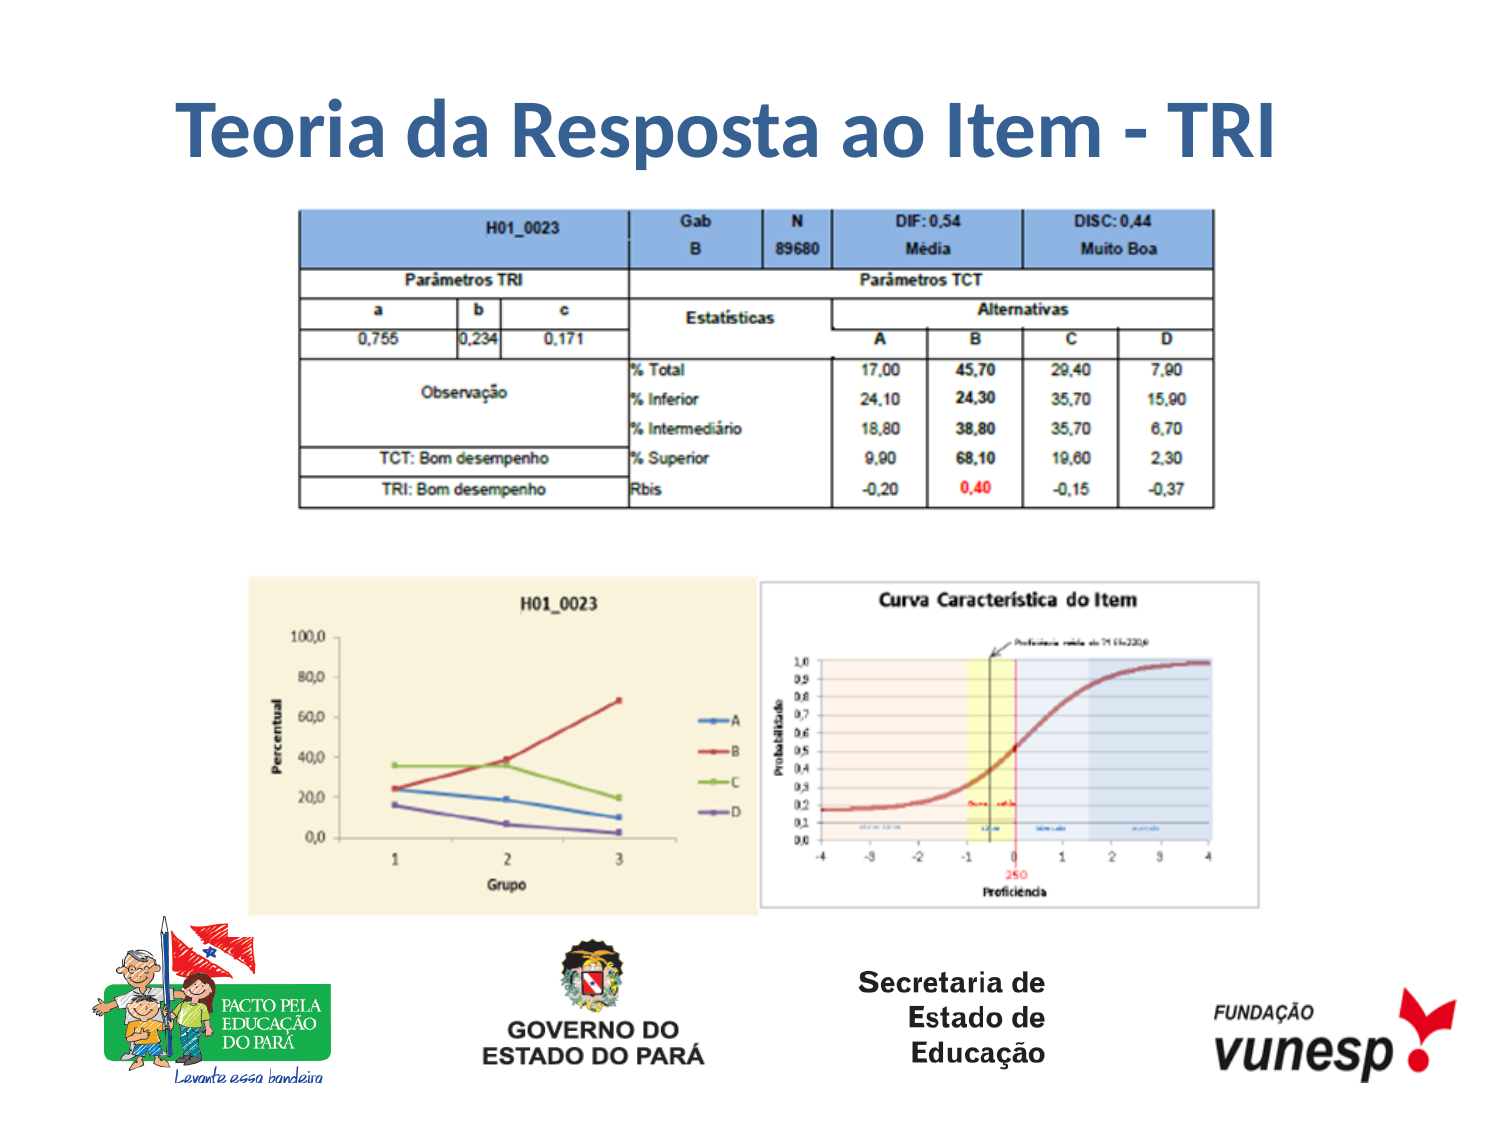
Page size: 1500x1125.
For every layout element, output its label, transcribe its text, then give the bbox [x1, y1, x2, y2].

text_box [65, 916, 1457, 1083]
picture [228, 187, 1272, 937]
title Teoria da Resposta ao Item - TRI [29, 0, 1425, 254]
